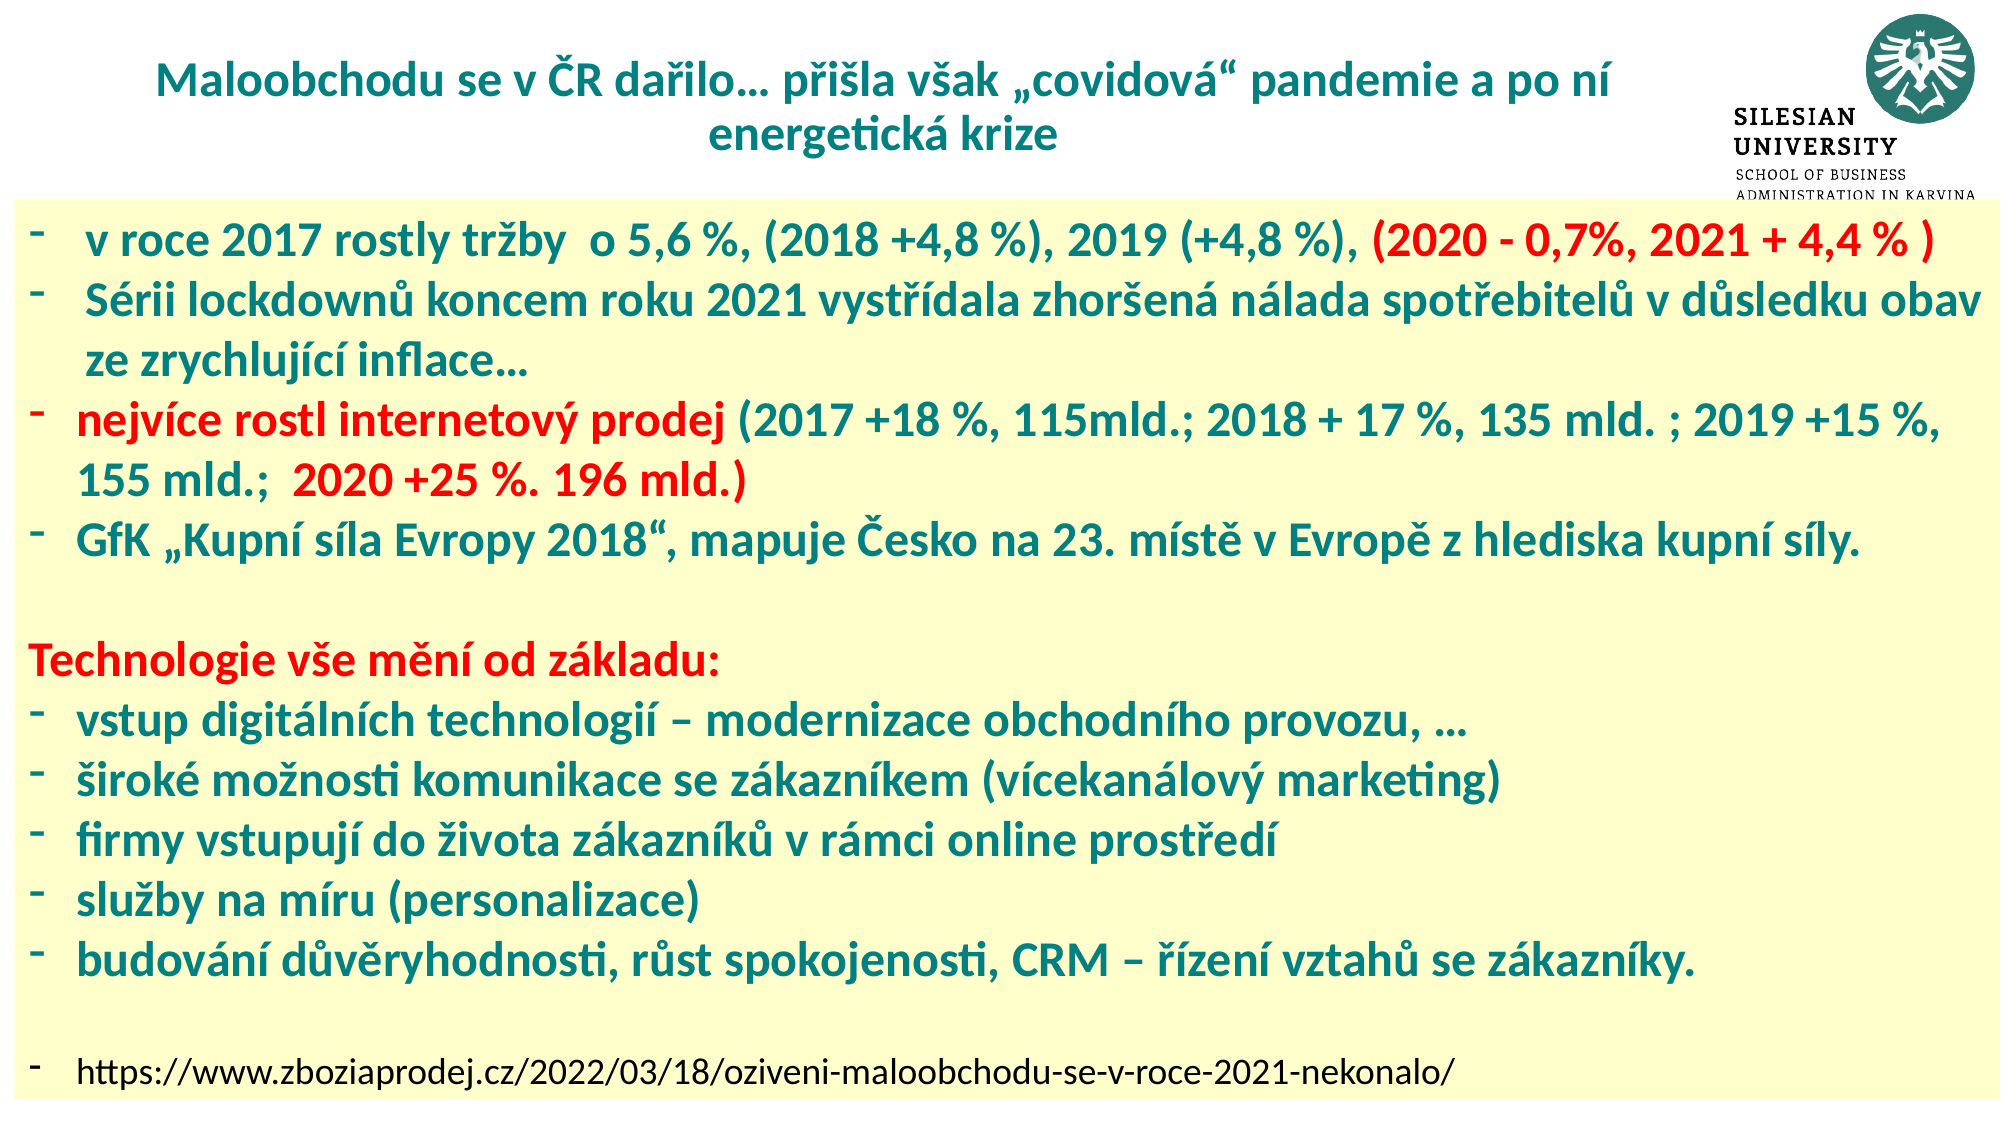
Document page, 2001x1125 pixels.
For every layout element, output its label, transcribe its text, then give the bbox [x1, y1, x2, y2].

title Maloobchodu se v ČR dařilo… přišla však „covidová“ pandemie a po ní energetická krize [137, 45, 1631, 169]
text_box v roce 2017 rostly tržby o 5,6 %, (2018 +4,8 %), 2019 (+4,8 %), (2020 - 0,7%, 2021 + 4,4 % ) Sérii lockdownů koncem roku 2021 vystřídala zhoršená nálada spotřebitelů v důsledku obav ze zrychlující inflace… nejvíce rostl internetový prodej (2017 +18 %, 115mld.; 2018 + 17 %, 135 mld. ; 2019 +15 %, 155 mld.; 2020 +25 %. 196 mld.) GfK „Kupní síla Evropy 2018“, mapuje Česko na 23. místě v Evropě z hlediska kupní síly. Technologie vše mění od základu: vstup digitálních technologií – modernizace obchodního provozu, … široké možnosti komunikace se zákazníkem (vícekanálový marketing) firmy vstupují do života zákazníků v rámci online prostředí služby na míru (personalizace) budování důvěryhodnosti, růst spokojenosti, CRM – řízení vztahů se zákazníky. https://www.zboziaprodej.cz/2022/03/18/oziveni-maloobchodu-se-v-roce-2021-nekonalo/ [14, 199, 2000, 1100]
picture [1734, 14, 1975, 200]
